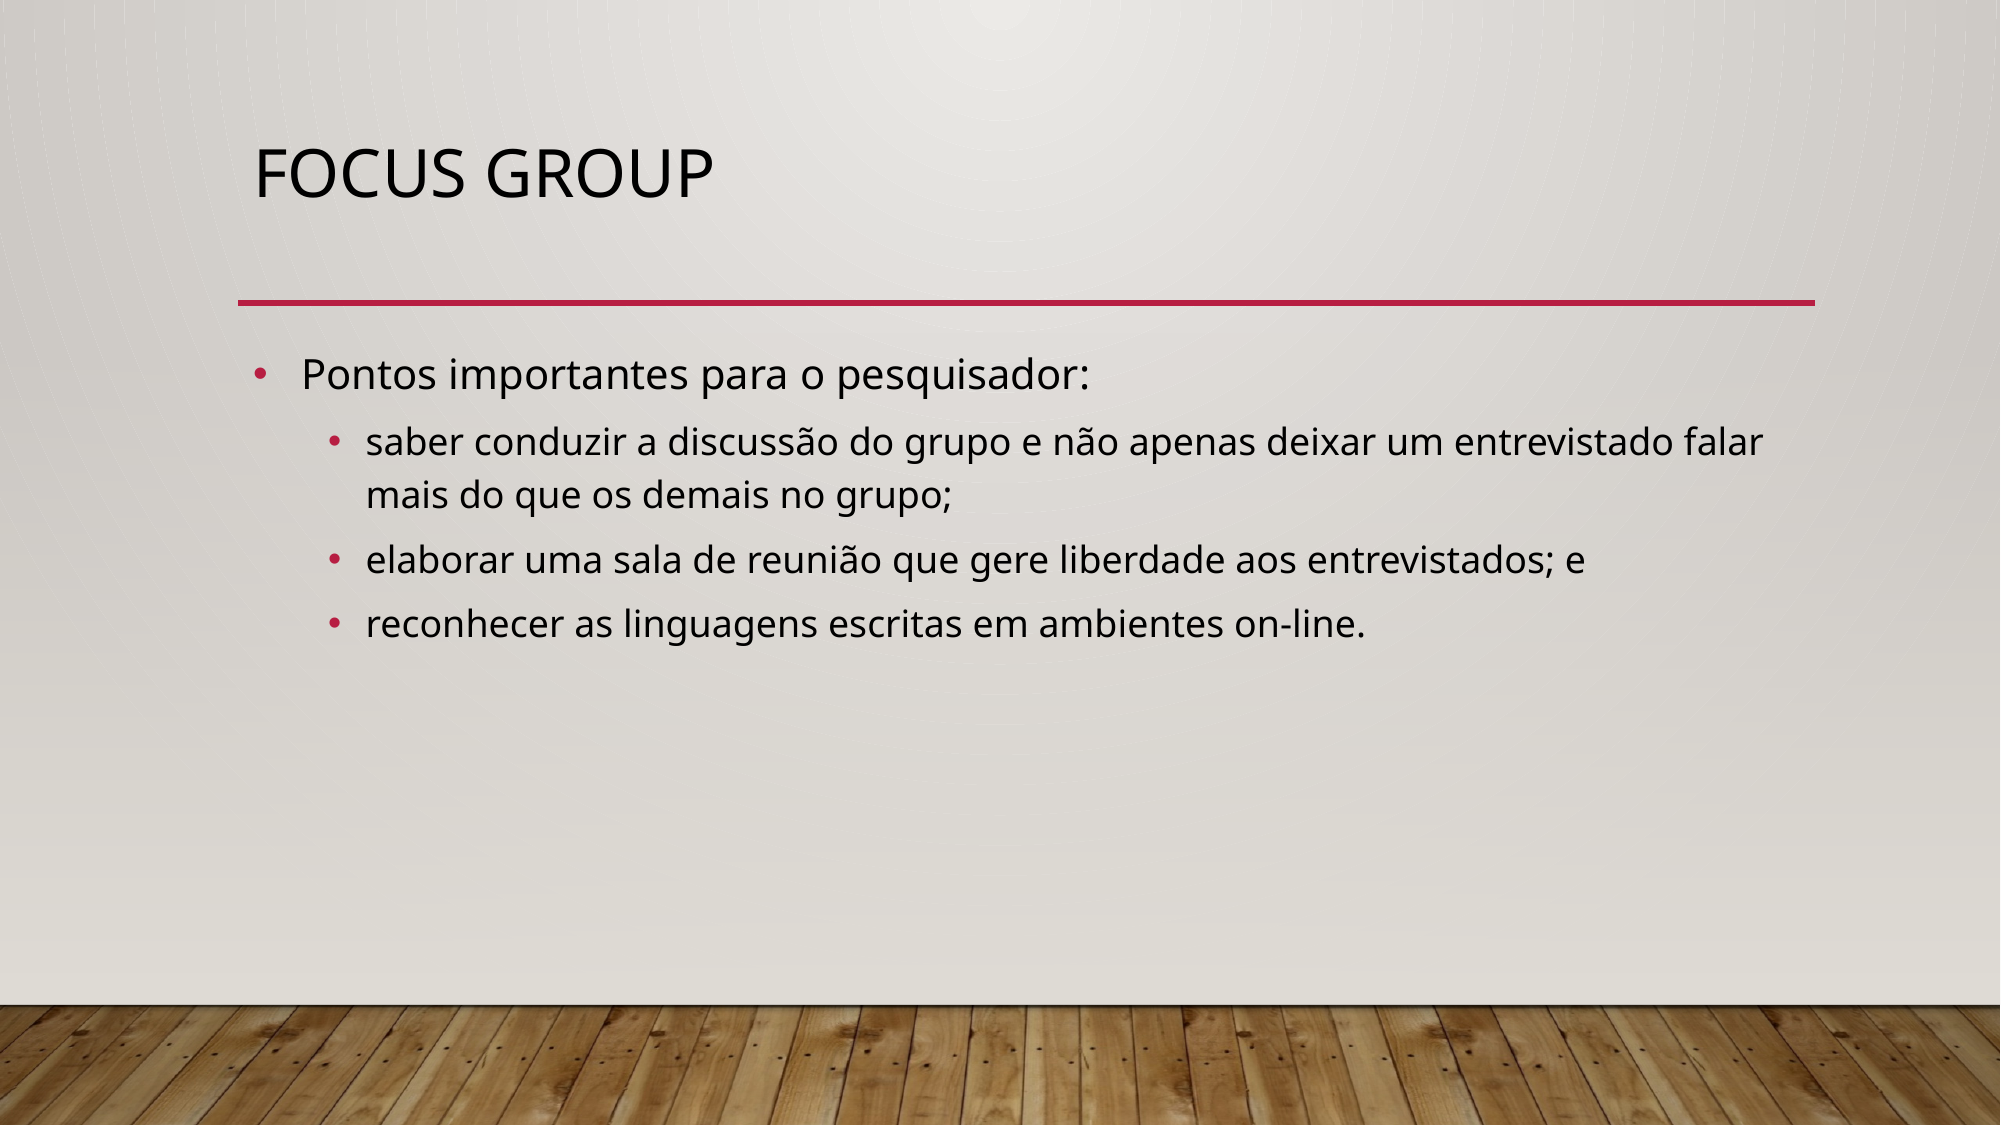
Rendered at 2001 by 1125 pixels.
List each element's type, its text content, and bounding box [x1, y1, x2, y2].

picture [0, 1005, 2000, 1125]
list Pontos importantes para o pesquisador: saber conduzir a discussão do grupo e não apenas deixar um entrevistado falar mais do que os demais no grupo; elaborar uma sala de reunião que gere liberdade aos entrevistados; e reconhecer as linguagens escritas em ambientes on-line. [238, 330, 1814, 959]
title Focus group [238, 131, 1814, 305]
